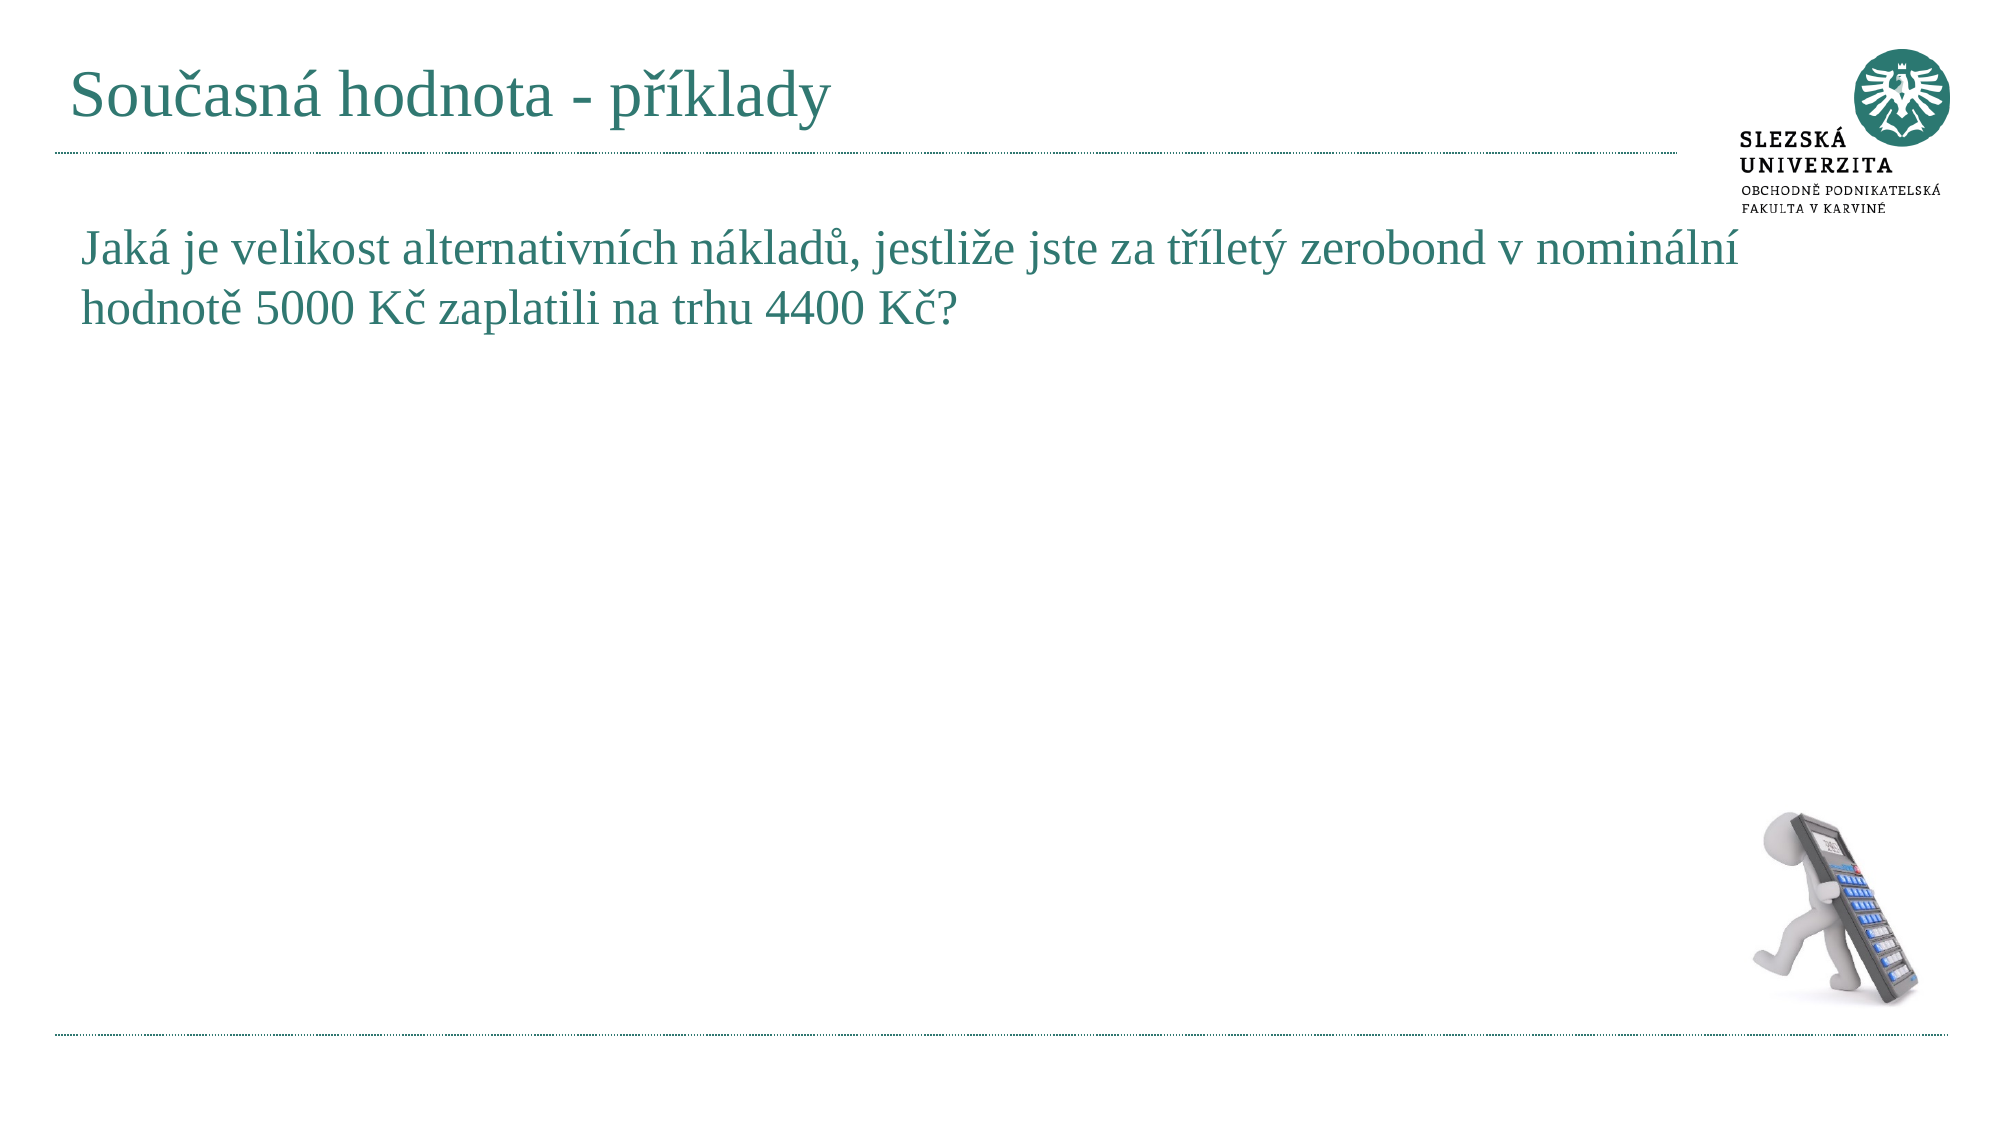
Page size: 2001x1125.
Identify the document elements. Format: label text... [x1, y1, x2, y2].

picture [1740, 49, 1950, 213]
title Současná hodnota - příklady [55, 42, 1048, 154]
picture [1721, 793, 1937, 1009]
text_box Jaká je velikost alternativních nákladů, jestliže jste za tříletý zerobond v nominální hodnotě 5000 Kč zaplatili na trhu 4400 Kč? [67, 206, 1802, 462]
